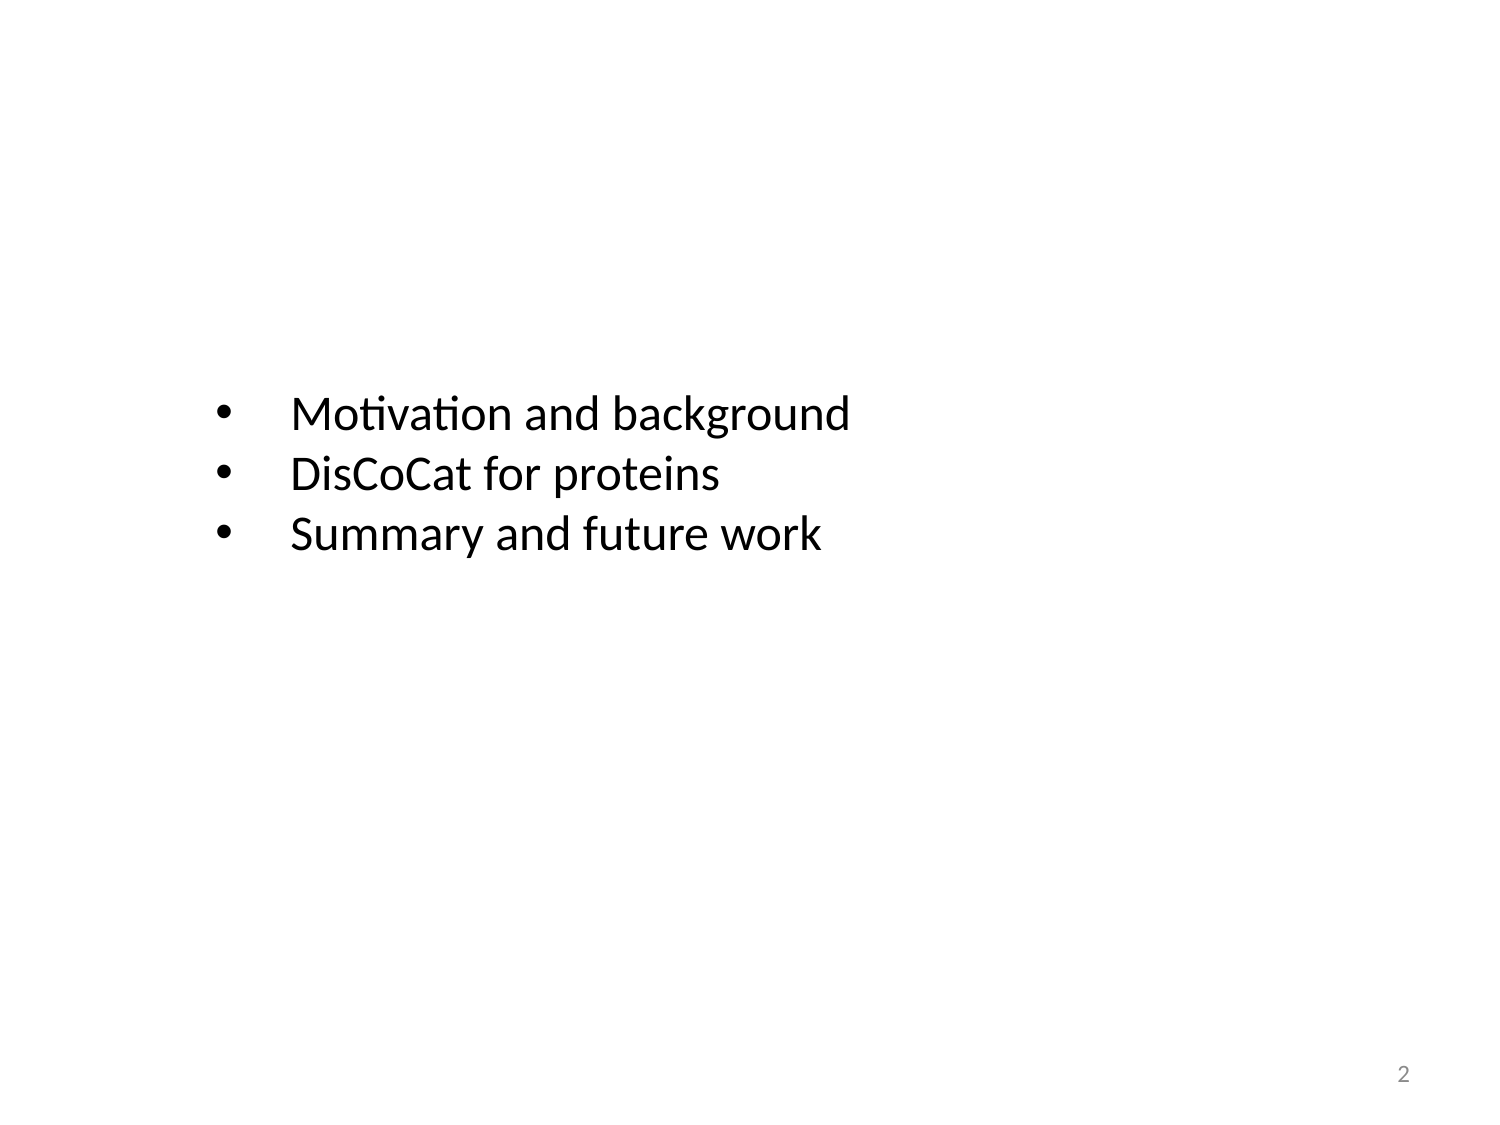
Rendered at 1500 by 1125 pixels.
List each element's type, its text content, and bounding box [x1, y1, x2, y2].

text_box Motivation and background DisCoCat for proteins Summary and future work [200, 373, 1193, 569]
slide_number 2 [1074, 1042, 1425, 1103]
